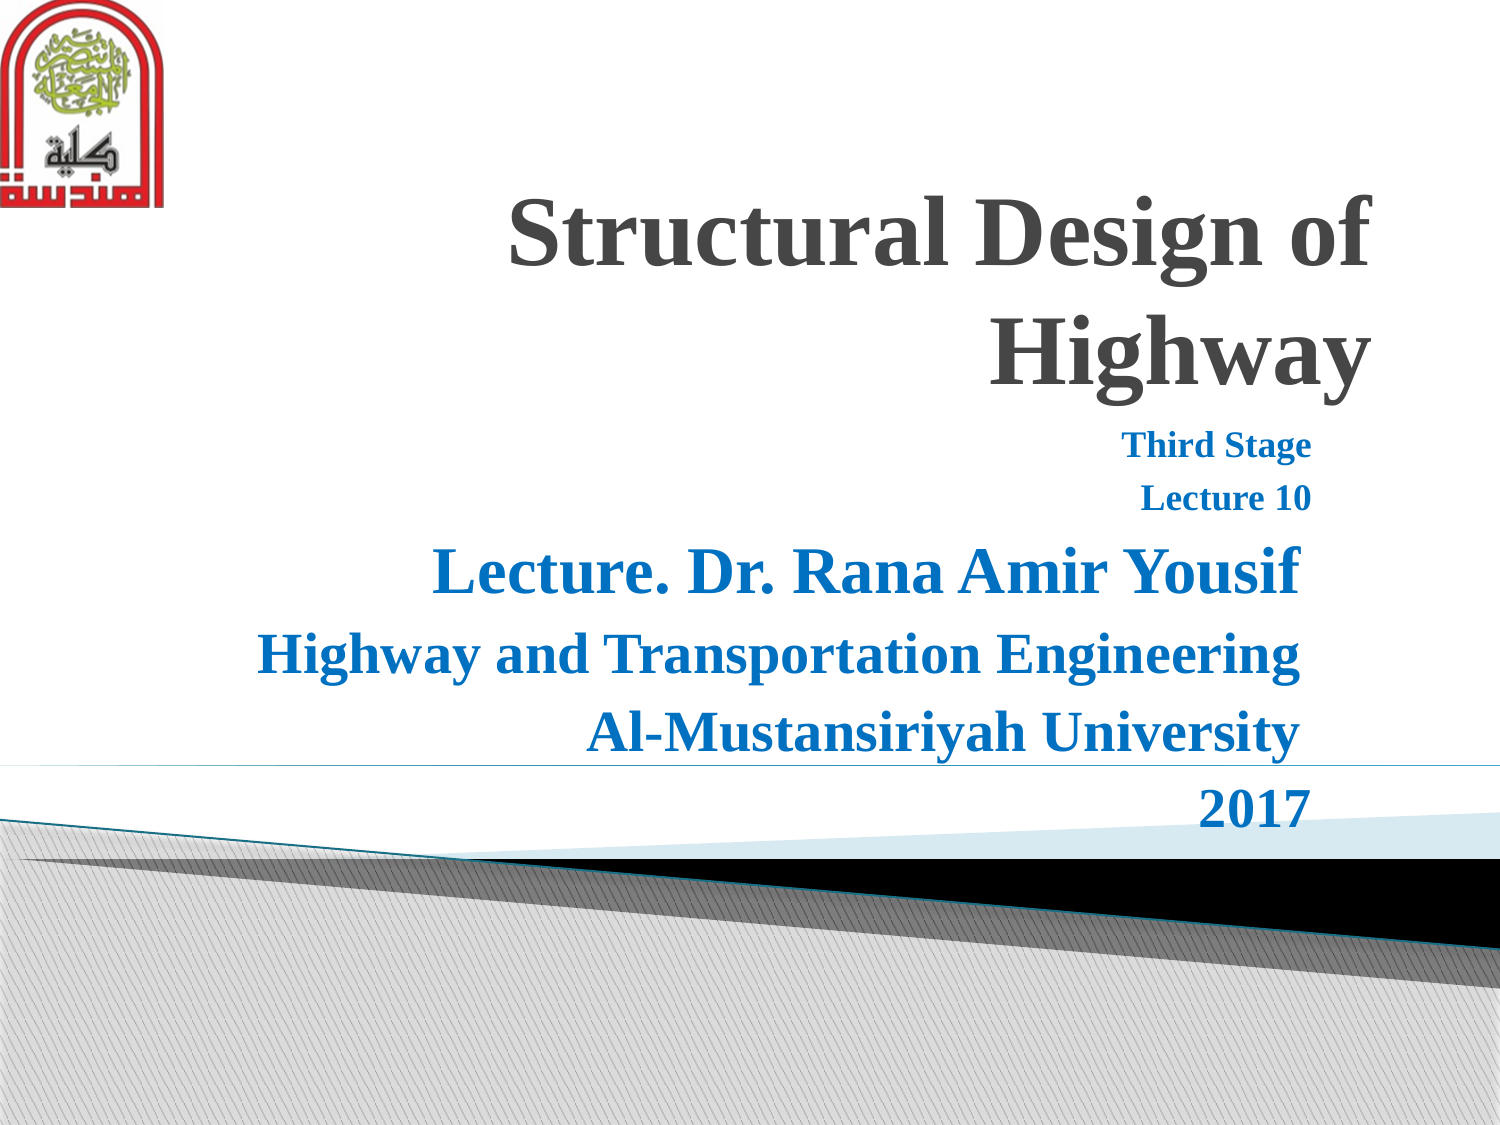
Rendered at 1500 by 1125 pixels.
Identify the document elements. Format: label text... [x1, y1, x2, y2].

picture [0, 0, 165, 208]
title Structural Design of Highway [112, 112, 1388, 413]
picture [5, 859, 1500, 989]
subtitle Third Stage Lecture 10 Lecture. Dr. Rana Amir Yousif Highway and Transportation Engineering Al-Mustansiriyah University 2017 [99, 412, 1320, 600]
